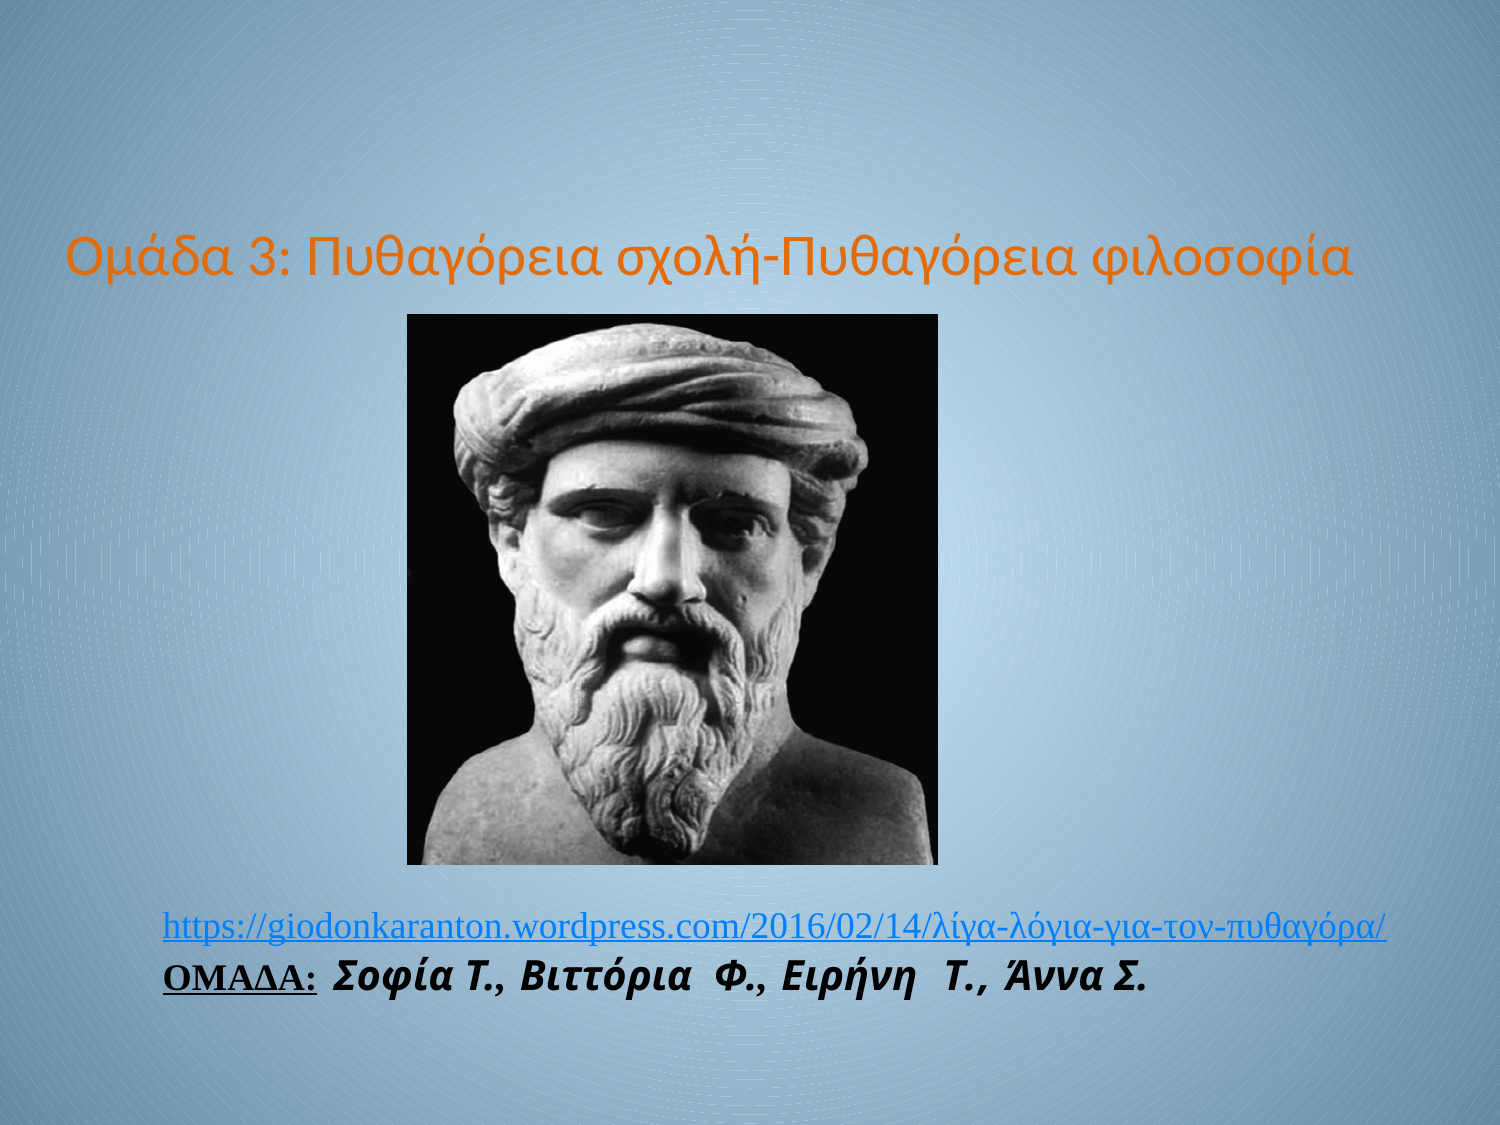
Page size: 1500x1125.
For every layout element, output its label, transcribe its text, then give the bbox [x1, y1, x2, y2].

text_box https://giodonkaranton.wordpress.com/2016/02/14/λίγα-λόγια-για-τον-πυθαγόρα/ ΟΜΑΔΑ: Σοφία Τ., Βιττόρια Φ., Ειρήνη Τ., Άννα Σ. [0, 893, 1500, 1007]
picture [64, 219, 1500, 865]
